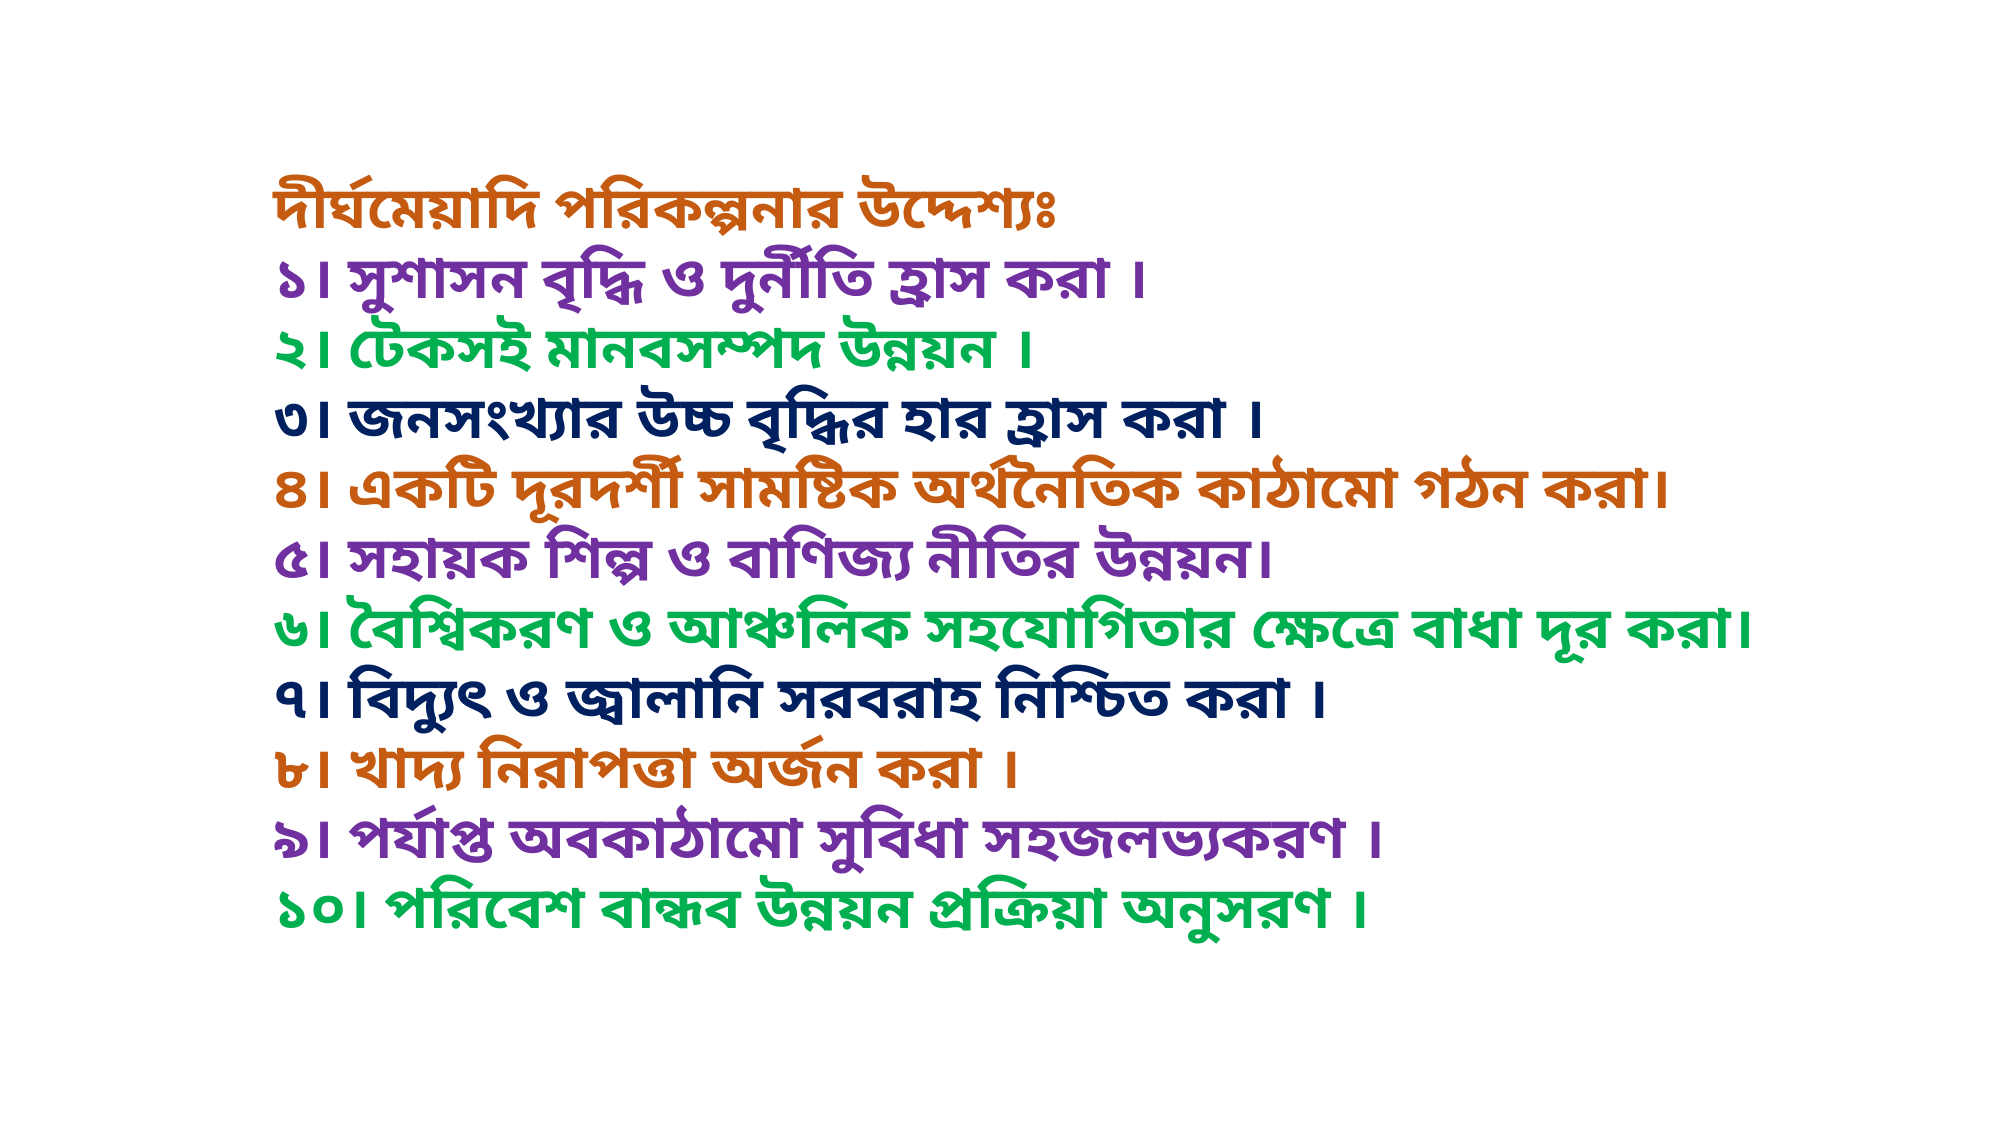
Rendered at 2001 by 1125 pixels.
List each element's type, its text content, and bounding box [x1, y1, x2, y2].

text_box দীর্ঘমেয়াদি পরিকল্পনার উদ্দেশ্যঃ ১। সুশাসন বৃদ্ধি ও দুর্নীতি হ্রাস করা । ২। টেকসই মানবসম্পদ উন্নয়ন । ৩। জনসংখ্যার উচ্চ বৃদ্ধির হার হ্রাস করা । ৪। একটি দূরদর্শী সামষ্টিক অর্থনৈতিক কাঠামো গঠন করা। ৫। সহায়ক শিল্প ও বাণিজ্য নীতির উন্নয়ন। ৬। বৈশ্বিকরণ ও আঞ্চলিক সহযোগিতার ক্ষেত্রে বাধা দূর করা। ৭। বিদ্যুৎ ও জ্বালানি সরবরাহ নিশ্চিত করা । ৮। খাদ্য নিরাপত্তা অর্জন করা । ৯। পর্যাপ্ত অবকাঠামো সুবিধা সহজলভ্যকরণ । ১০। পরিবেশ বান্ধব উন্নয়ন প্রক্রিয়া অনুসরণ । [259, 162, 1798, 948]
